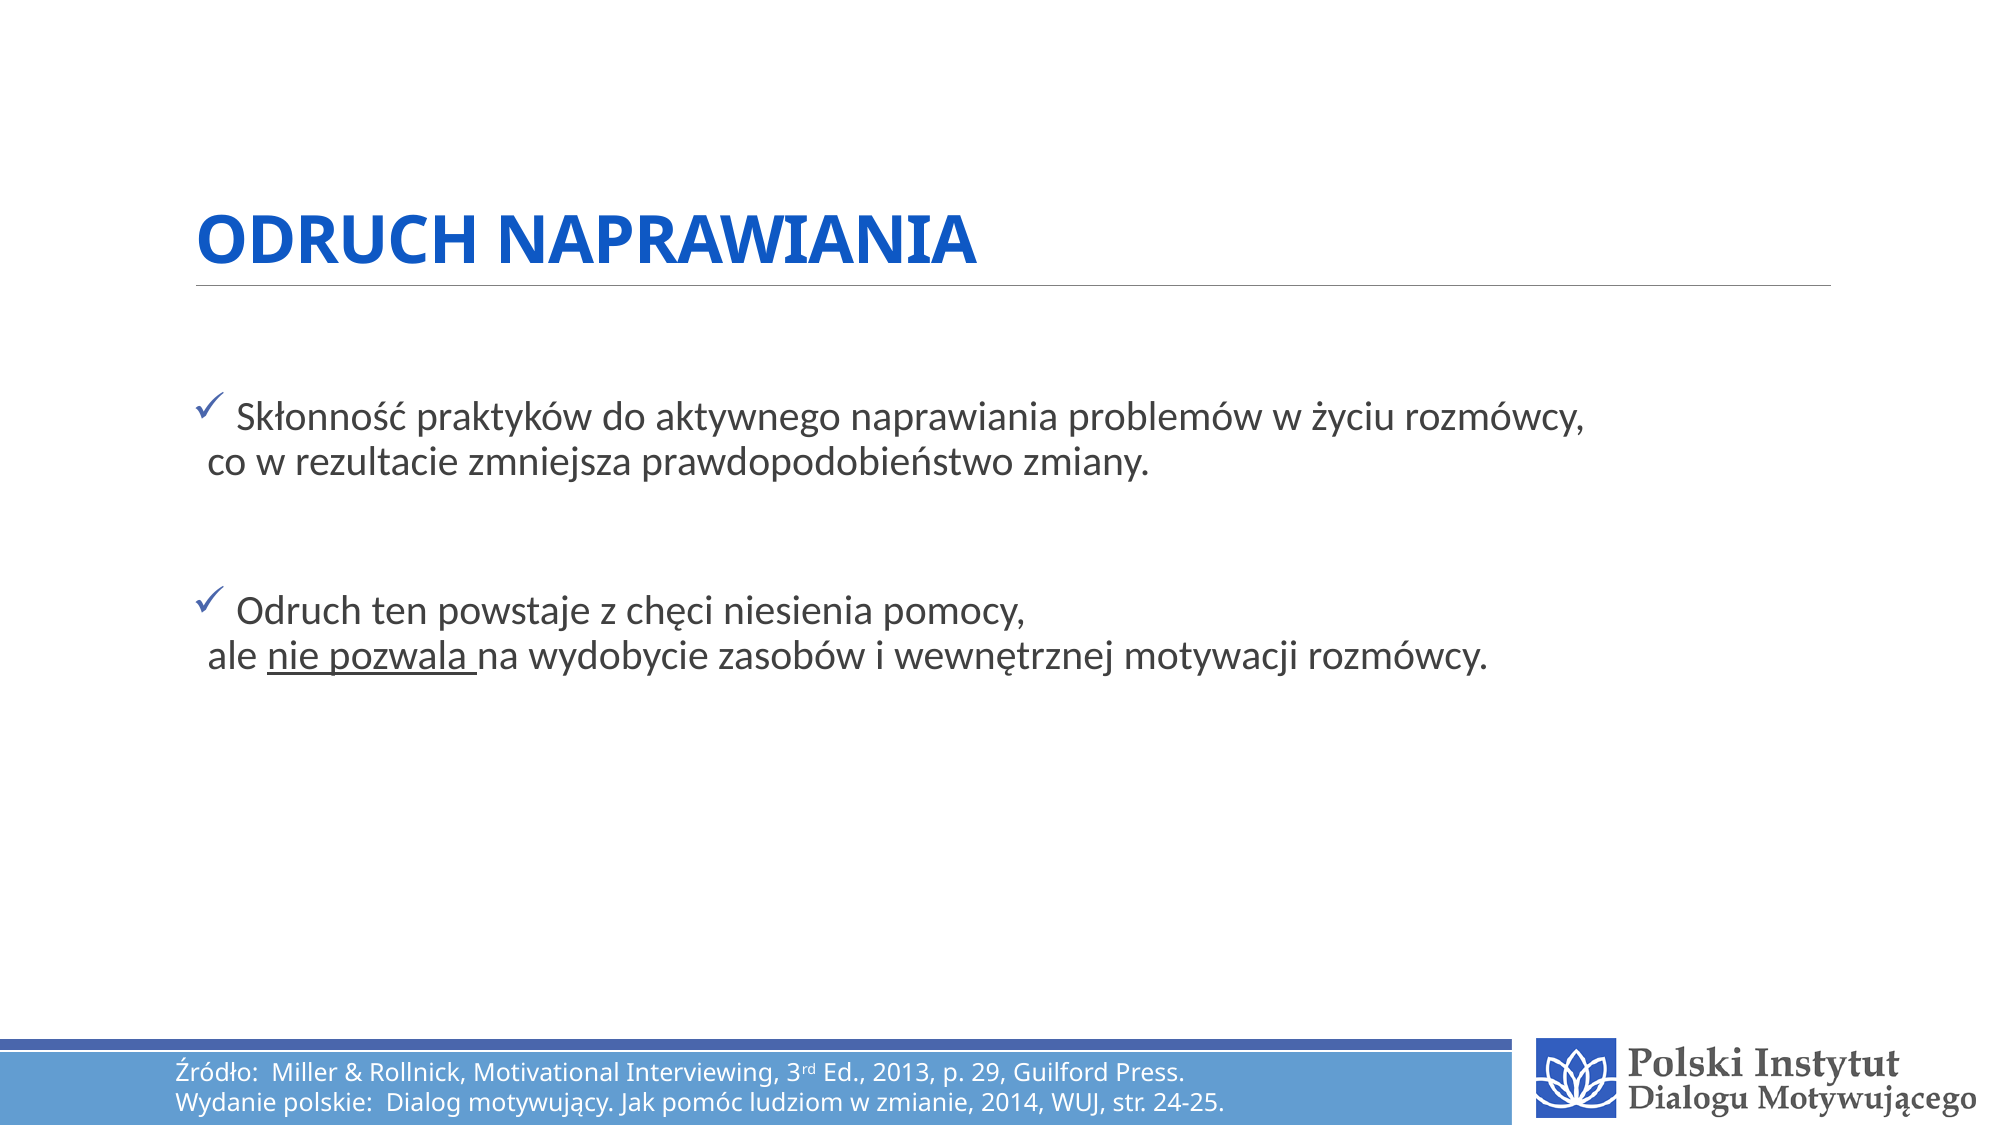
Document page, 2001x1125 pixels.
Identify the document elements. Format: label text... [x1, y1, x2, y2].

text_box Źródło: Miller & Rollnick, Motivational Interviewing, 3rd Ed., 2013, p. 29, Guilford Press. Wydanie polskie: Dialog motywujący. Jak pomóc ludziom w zmianie, 2014, WUJ, str. 24-25. [160, 1049, 1350, 1124]
title ODRUCH NAPRAWIANIA [180, 47, 1830, 285]
picture [1536, 1038, 1976, 1118]
list Skłonność praktyków do aktywnego naprawiania problemów w życiu rozmówcy, co w rezultacie zmniejsza prawdopodobieństwo zmiany. Odruch ten powstaje z chęci niesienia pomocy, ale nie pozwala na wydobycie zasobów i wewnętrznej motywacji rozmówcy. [192, 387, 1676, 768]
